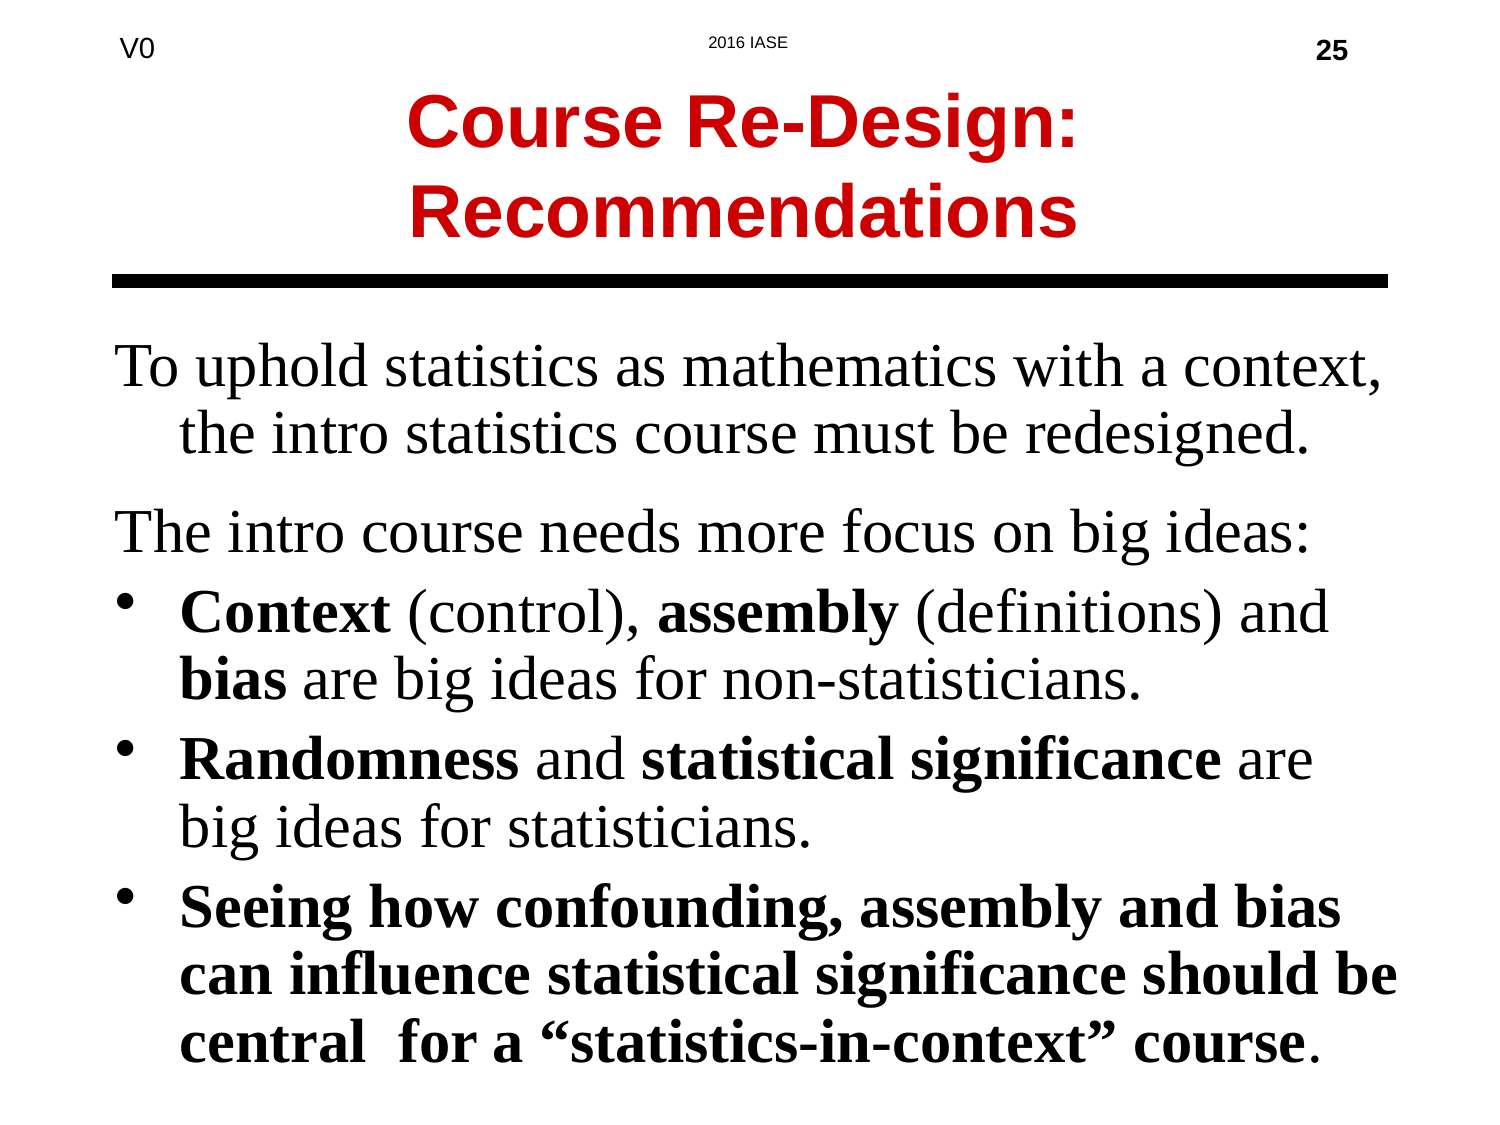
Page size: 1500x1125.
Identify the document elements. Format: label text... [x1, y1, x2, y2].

slide_number 25 [1281, 23, 1383, 81]
list To uphold statistics as mathematics with a context, the intro statistics course must be redesigned. The intro course needs more focus on big ideas: Context (control), assembly (definitions) and bias are big ideas for non-statisticians. Randomness and statistical significance are big ideas for statisticians. Seeing how confounding, assembly and bias can influence statistical significance should be central for a “statistics-in-context” course. [99, 324, 1422, 1088]
title Course Re-Design: Recommendations [108, 75, 1379, 250]
